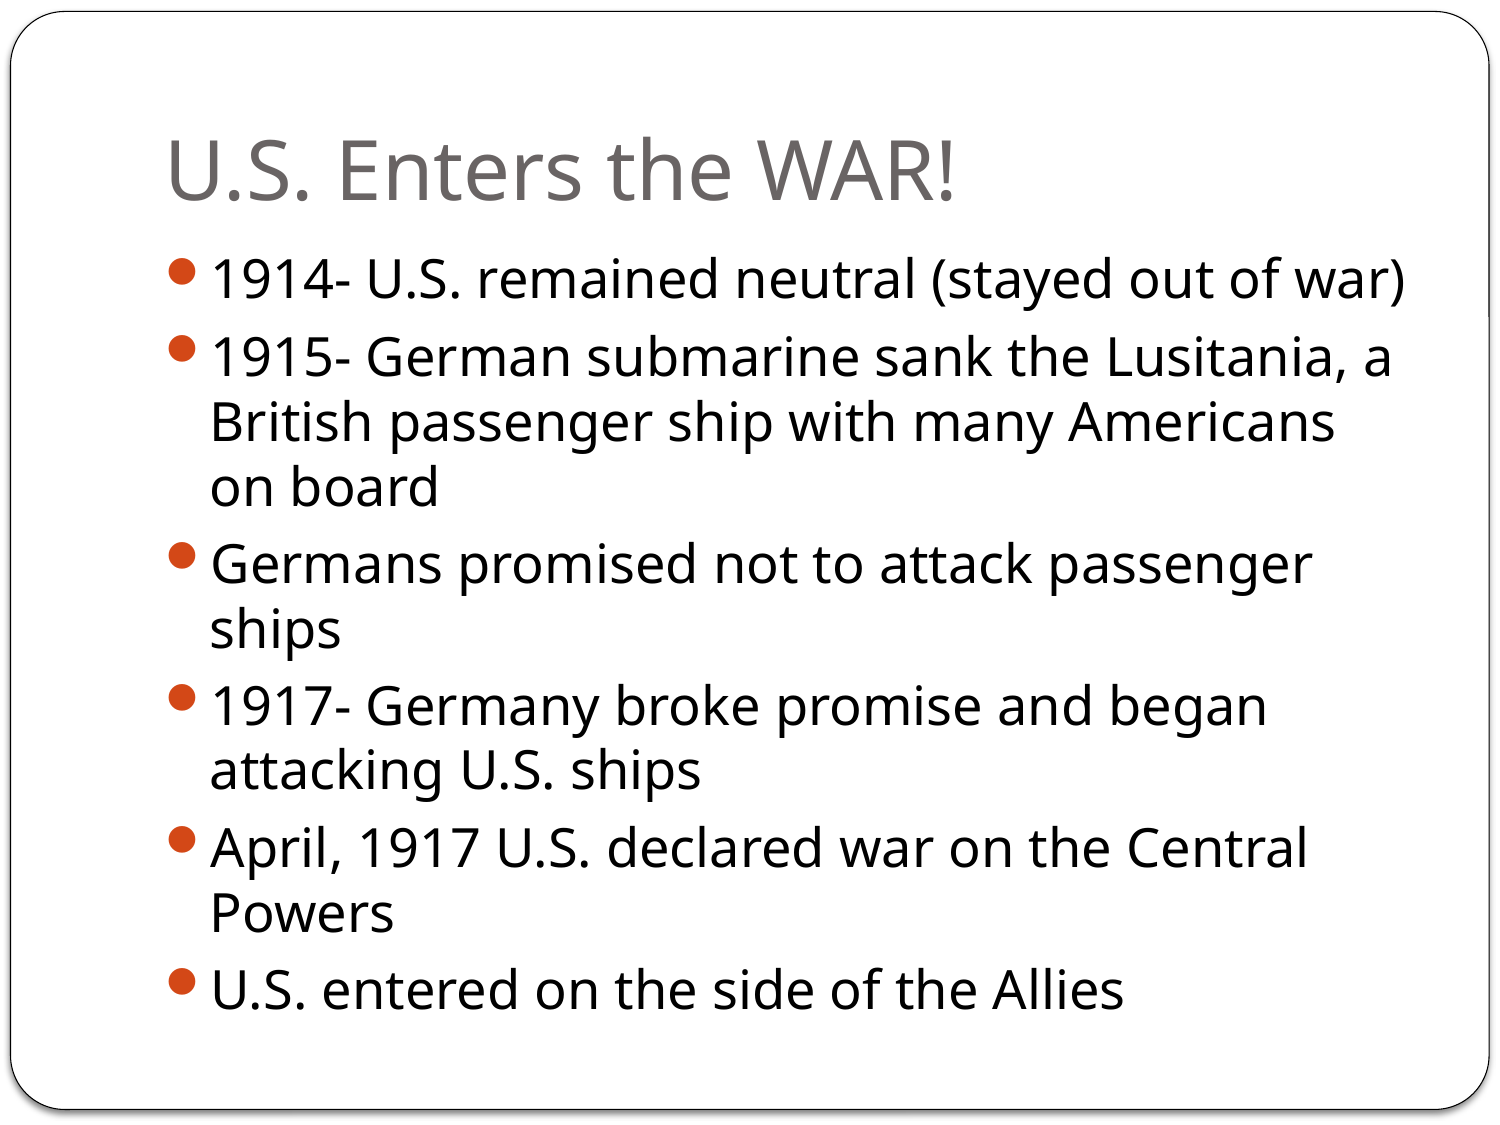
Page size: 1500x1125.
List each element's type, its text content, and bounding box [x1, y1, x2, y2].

list 1914- U.S. remained neutral (stayed out of war) 1915- German submarine sank the Lusitania, a British passenger ship with many Americans on board Germans promised not to attack passenger ships 1917- Germany broke promise and began attacking U.S. ships April, 1917 U.S. declared war on the Central Powers U.S. entered on the side of the Allies [150, 237, 1425, 988]
title U.S. Enters the WAR! [150, 45, 1425, 233]
